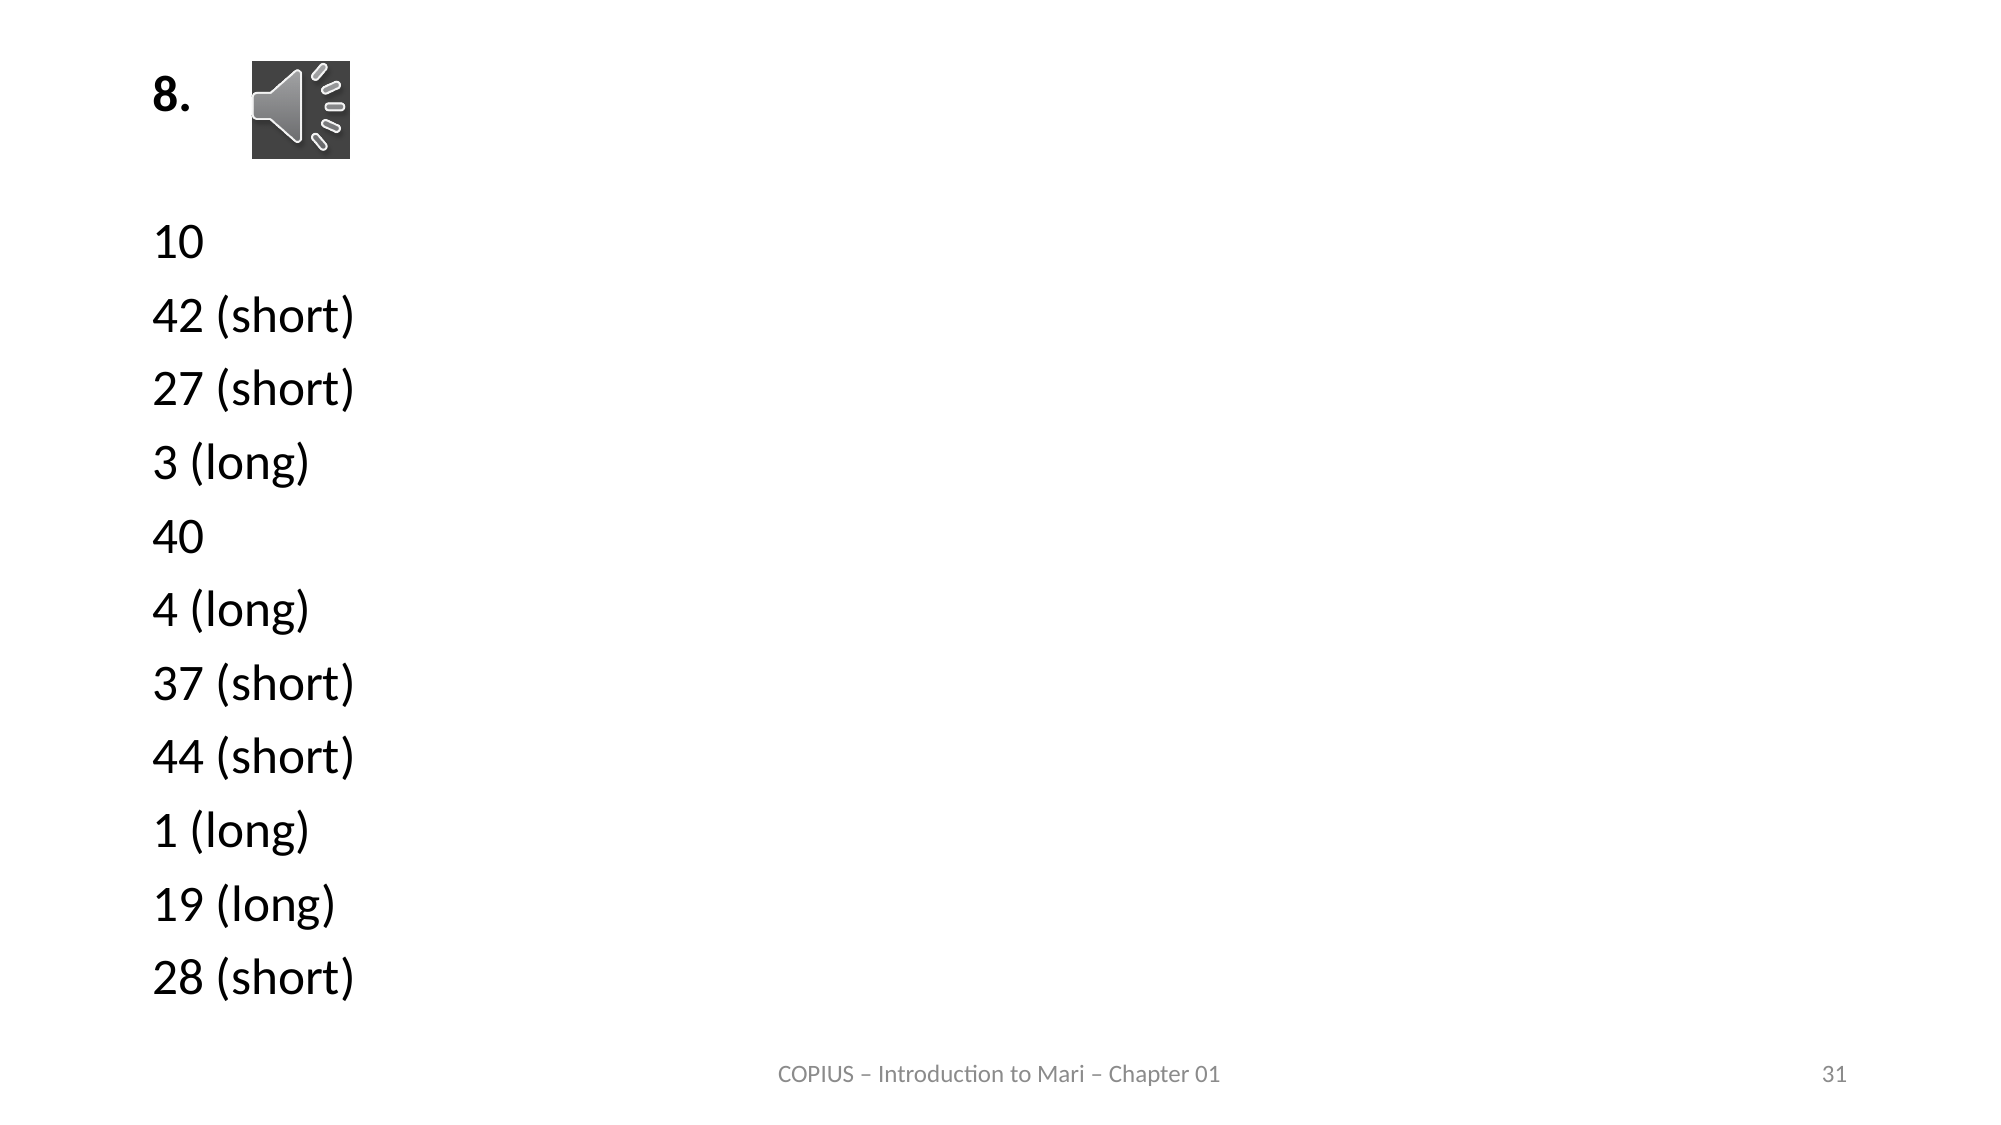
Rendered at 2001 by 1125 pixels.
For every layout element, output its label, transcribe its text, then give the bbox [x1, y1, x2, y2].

slide_number 31 [1412, 1042, 1863, 1103]
footer COPIUS – Introduction to Mari – Chapter 01 [662, 1042, 1338, 1103]
list 8. 10 42 (short) 27 (short) 3 (long) 40 4 (long) 37 (short) 44 (short) 1 (long) 19 (long) 28 (short) [137, 59, 1863, 1014]
picture [250, 59, 351, 160]
